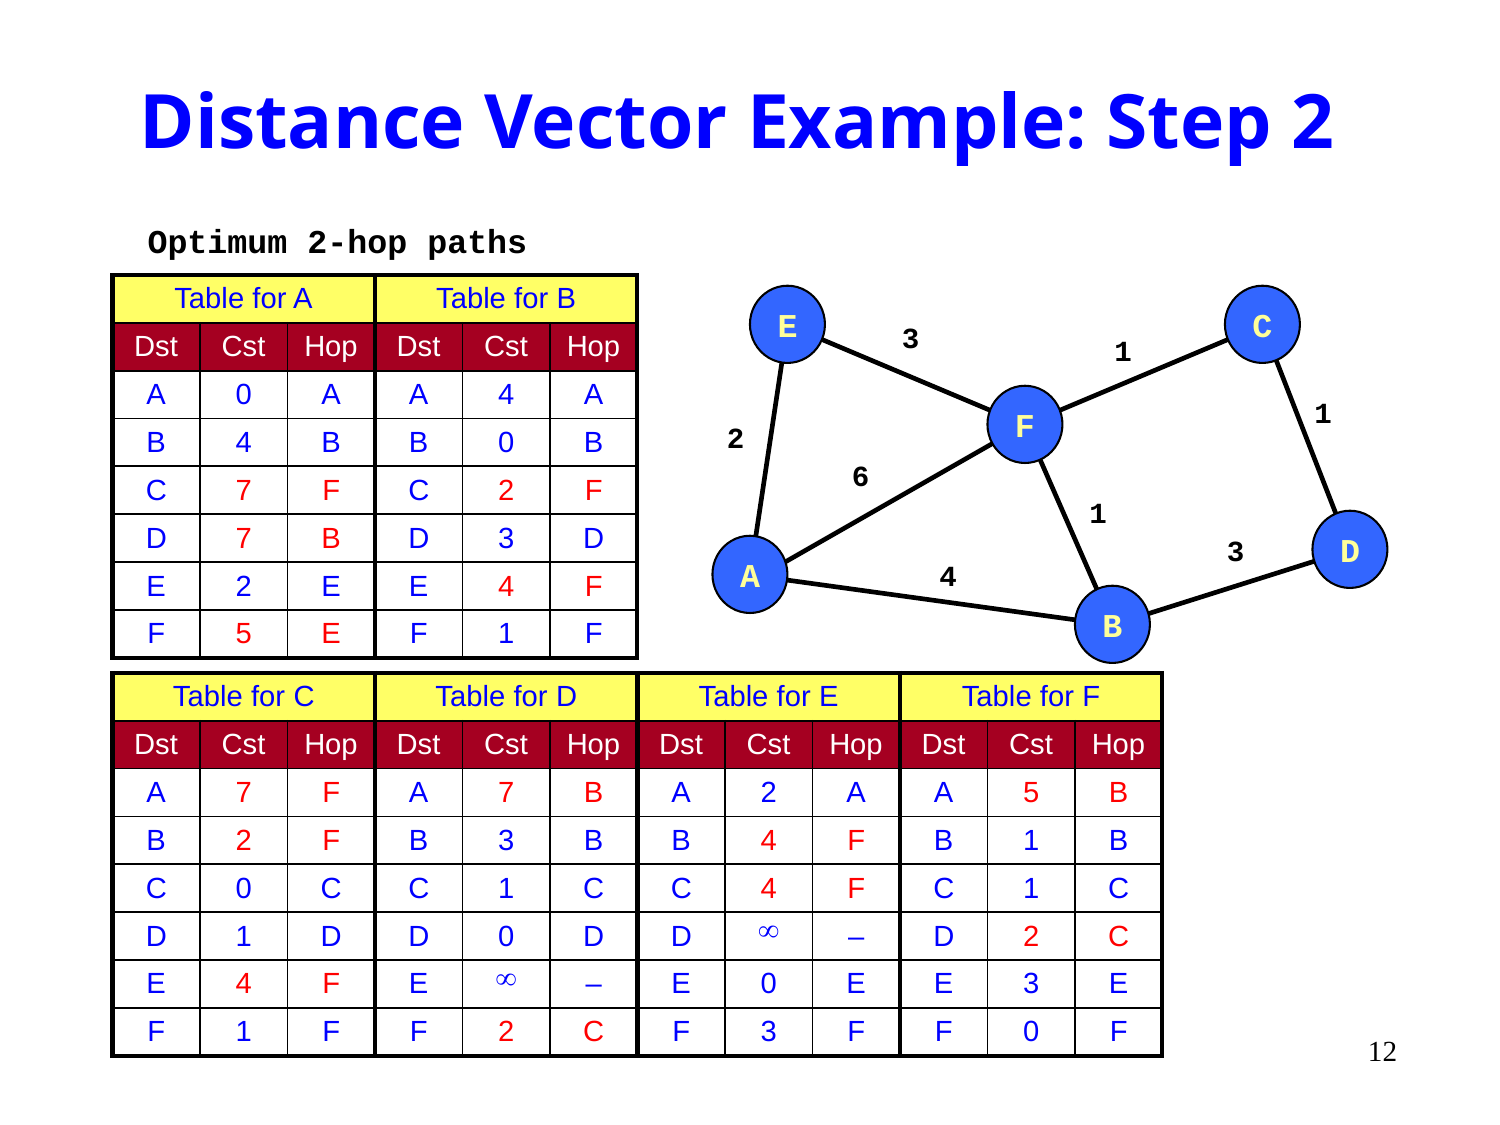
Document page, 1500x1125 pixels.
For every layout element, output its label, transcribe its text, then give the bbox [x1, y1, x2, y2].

text_box 2 [712, 412, 760, 463]
table_cell  [726, 913, 812, 959]
table_cell Dst [902, 722, 987, 768]
table_cell E [377, 961, 462, 1007]
text_box 1 [1074, 487, 1122, 538]
table_cell E [377, 563, 462, 609]
table_cell 7 [201, 467, 287, 513]
table_cell A [115, 769, 199, 816]
text_box 1 [1099, 324, 1147, 375]
text_box E [749, 285, 825, 363]
table_cell 2 [726, 769, 812, 816]
table_cell F [288, 769, 373, 816]
table_cell 1 [463, 611, 549, 656]
table_cell 0 [201, 372, 287, 418]
table_cell D [902, 913, 987, 959]
table_cell B [1076, 817, 1160, 863]
table_cell 4 [463, 372, 549, 418]
table_cell  [463, 961, 549, 1007]
table_cell B [288, 515, 373, 561]
table_cell B [377, 419, 462, 465]
text_box 1 [1299, 387, 1347, 438]
table_cell D [640, 913, 724, 959]
table_cell F [551, 563, 635, 609]
table_cell E [288, 611, 373, 656]
table_cell Cst [726, 722, 812, 768]
table_cell 2 [988, 913, 1074, 959]
table_cell D [115, 913, 199, 959]
table_cell 2 [463, 467, 549, 513]
table_cell 0 [463, 913, 549, 959]
table_cell F [115, 611, 199, 656]
table_cell A [377, 372, 462, 418]
table_cell C [377, 467, 462, 513]
table_cell 7 [201, 769, 287, 816]
table_cell 1 [463, 865, 549, 911]
table_cell D [115, 515, 199, 561]
table_cell D [377, 515, 462, 561]
table_cell 4 [726, 865, 812, 911]
table_cell C [902, 865, 987, 911]
text_box A [712, 535, 788, 613]
table_header Table for E [640, 675, 898, 720]
table_cell D [551, 913, 635, 959]
text_box 3 [1212, 524, 1260, 575]
table_cell A [288, 372, 373, 418]
table_cell 2 [201, 563, 287, 609]
table_cell B [115, 817, 199, 863]
table_cell E [115, 563, 199, 609]
table_cell F [377, 611, 462, 656]
table_cell F [640, 1009, 724, 1054]
table_cell Hop [288, 324, 373, 370]
table_cell E [1076, 961, 1160, 1007]
table_cell 0 [726, 961, 812, 1007]
table_cell – [551, 961, 635, 1007]
table_cell Dst [377, 324, 462, 370]
table_cell Cst [463, 722, 549, 768]
table_cell B [551, 769, 635, 816]
table_cell 5 [988, 769, 1074, 816]
table_header Table for A [115, 277, 373, 322]
table_cell 4 [726, 817, 812, 863]
table_cell B [640, 817, 724, 863]
table_cell F [1076, 1009, 1160, 1054]
table_cell F [551, 611, 635, 656]
table_cell Dst [115, 324, 199, 370]
text_box D [1312, 510, 1388, 588]
table_cell E [115, 961, 199, 1007]
table_cell 3 [988, 961, 1074, 1007]
table_cell A [377, 769, 462, 816]
text_box 6 [837, 449, 885, 500]
table_cell F [551, 467, 635, 513]
text_box Optimum 2-hop paths [132, 212, 543, 268]
table_cell A [813, 769, 898, 816]
table_cell C [115, 865, 199, 911]
table_cell D [377, 913, 462, 959]
table_cell C [551, 865, 635, 911]
table_cell C [640, 865, 724, 911]
table_cell Hop [551, 722, 635, 768]
table_header Table for C [115, 675, 373, 720]
table_cell C [377, 865, 462, 911]
table_cell 5 [201, 611, 287, 656]
text_box B [1074, 585, 1150, 663]
table_cell 4 [201, 419, 287, 465]
table_cell C [288, 865, 373, 911]
table_cell B [115, 419, 199, 465]
table_cell 1 [988, 865, 1074, 911]
table_cell Hop [813, 722, 898, 768]
table_cell F [813, 1009, 898, 1054]
text_box 4 [924, 549, 972, 600]
table_cell E [288, 563, 373, 609]
table_cell D [288, 913, 373, 959]
text_box 3 [887, 312, 935, 363]
table_cell E [813, 961, 898, 1007]
table_cell Hop [288, 722, 373, 768]
table_cell C [1076, 913, 1160, 959]
table_cell Hop [551, 324, 635, 370]
table_cell Dst [377, 722, 462, 768]
table_cell E [902, 961, 987, 1007]
slide_number 12 [1262, 1025, 1413, 1088]
table_cell F [115, 1009, 199, 1054]
table_cell 1 [201, 1009, 287, 1054]
table_cell A [551, 372, 635, 418]
table_cell E [640, 961, 724, 1007]
title Distance Vector Example: Step 2 [50, 62, 1425, 175]
table_cell 0 [201, 865, 287, 911]
table_cell Hop [1076, 722, 1160, 768]
table_header Table for B [377, 277, 635, 322]
table_cell 0 [463, 419, 549, 465]
table_cell B [551, 817, 635, 863]
table_cell A [902, 769, 987, 816]
table_cell Cst [988, 722, 1074, 768]
table_cell 4 [463, 563, 549, 609]
table_cell B [902, 817, 987, 863]
table_cell 3 [463, 817, 549, 863]
table_cell Dst [640, 722, 724, 768]
table_cell 4 [201, 961, 287, 1007]
table_cell F [288, 817, 373, 863]
table_cell F [288, 1009, 373, 1054]
table_cell B [551, 419, 635, 465]
table_cell 2 [201, 817, 287, 863]
table_cell F [377, 1009, 462, 1054]
table_cell A [115, 372, 199, 418]
table_cell D [551, 515, 635, 561]
table_cell B [288, 419, 373, 465]
table_cell 1 [201, 913, 287, 959]
table_cell 7 [463, 769, 549, 816]
table_cell 0 [988, 1009, 1074, 1054]
table_cell Cst [201, 324, 287, 370]
table_cell C [1076, 865, 1160, 911]
table_cell F [288, 961, 373, 1007]
table_cell F [288, 467, 373, 513]
table_cell Dst [115, 722, 199, 768]
text_box F [987, 385, 1063, 463]
table_cell 3 [726, 1009, 812, 1054]
table_cell – [813, 913, 898, 959]
table_cell 2 [463, 1009, 549, 1054]
table_cell Cst [201, 722, 287, 768]
table_cell A [640, 769, 724, 816]
table_cell 1 [988, 817, 1074, 863]
table_cell 7 [201, 515, 287, 561]
table_cell C [551, 1009, 635, 1054]
table_header Table for F [902, 675, 1160, 720]
table_cell B [1076, 769, 1160, 816]
table_cell Cst [463, 324, 549, 370]
text_box C [1224, 285, 1300, 363]
table_cell 3 [463, 515, 549, 561]
table_cell F [902, 1009, 987, 1054]
table_cell F [813, 817, 898, 863]
table_cell C [115, 467, 199, 513]
table_cell F [813, 865, 898, 911]
table_cell B [377, 817, 462, 863]
table_header Table for D [377, 675, 635, 720]
